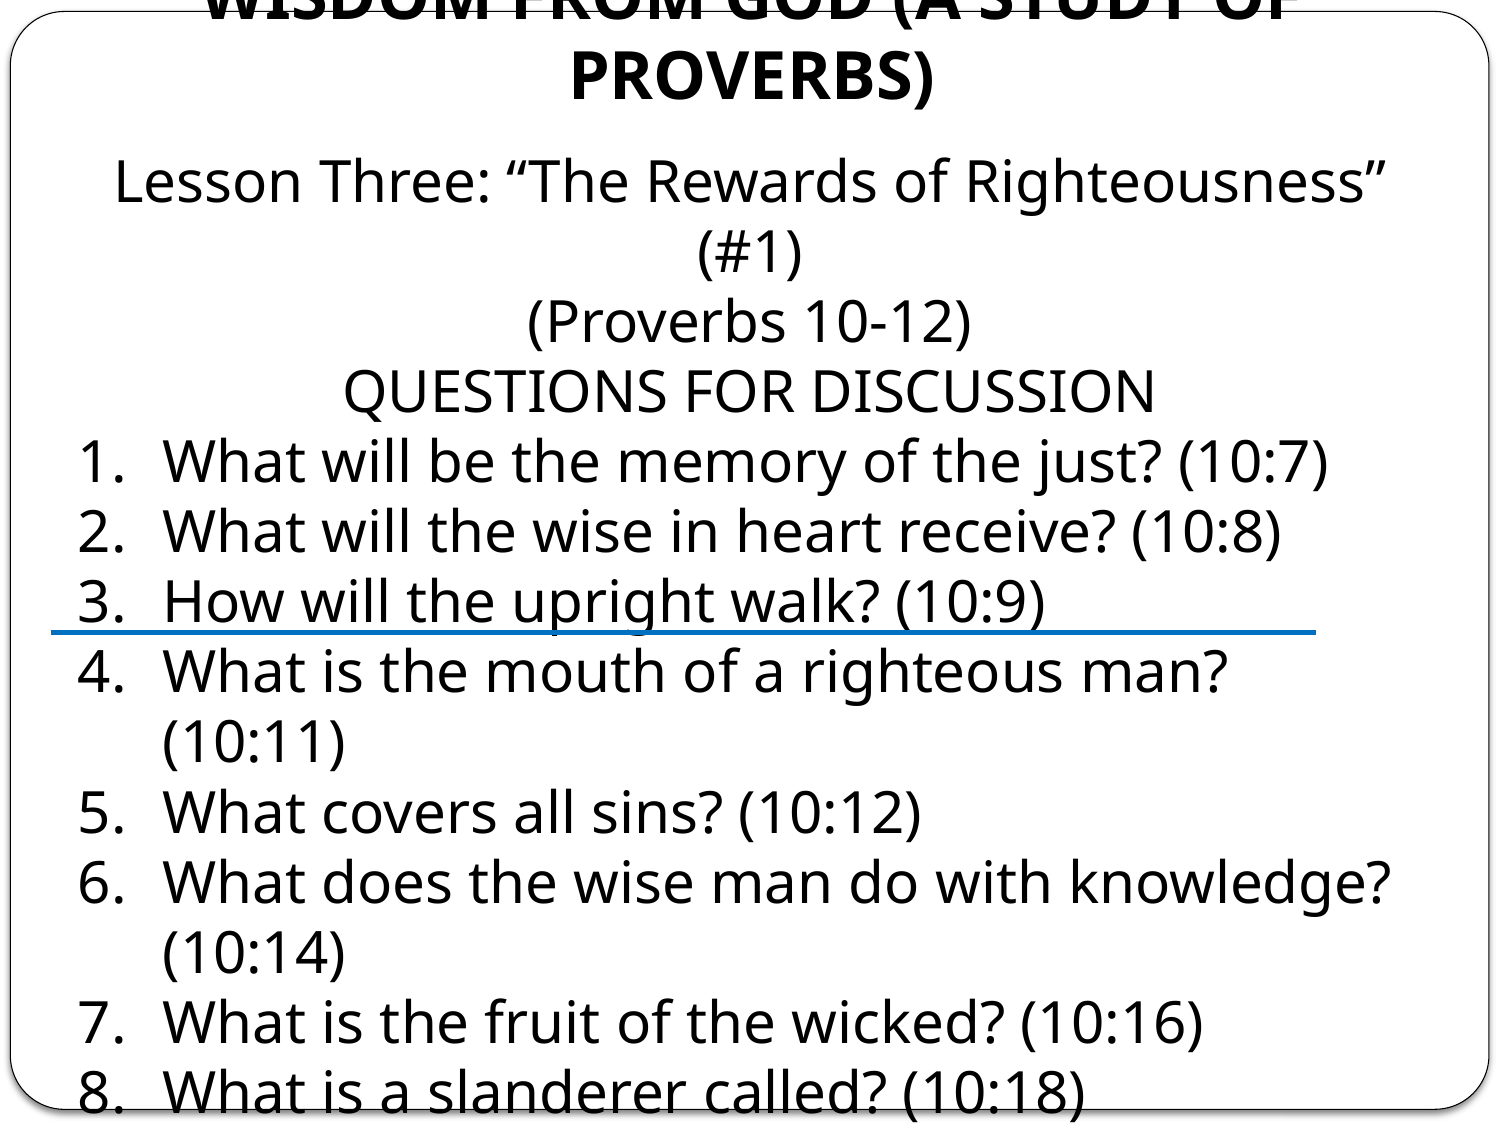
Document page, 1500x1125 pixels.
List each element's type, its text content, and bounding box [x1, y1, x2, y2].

list Lesson Three: “The Rewards of Righteousness” (#1) (Proverbs 10-12) QUESTIONS FOR DISCUSSION What will be the memory of the just? (10:7) What will the wise in heart receive? (10:8) How will the upright walk? (10:9) What is the mouth of a righteous man? (10:11) What covers all sins? (10:12) What does the wise man do with knowledge? (10:14) What is the fruit of the wicked? (10:16) What is a slanderer called? (10:18) To what is the tongue of the just compared? (10:20) What do the lips of the righteous do? (10:21) [50, 136, 1450, 1125]
title WISDOM FROM GOD (A STUDY OF PROVERBS) [32, 0, 1472, 128]
